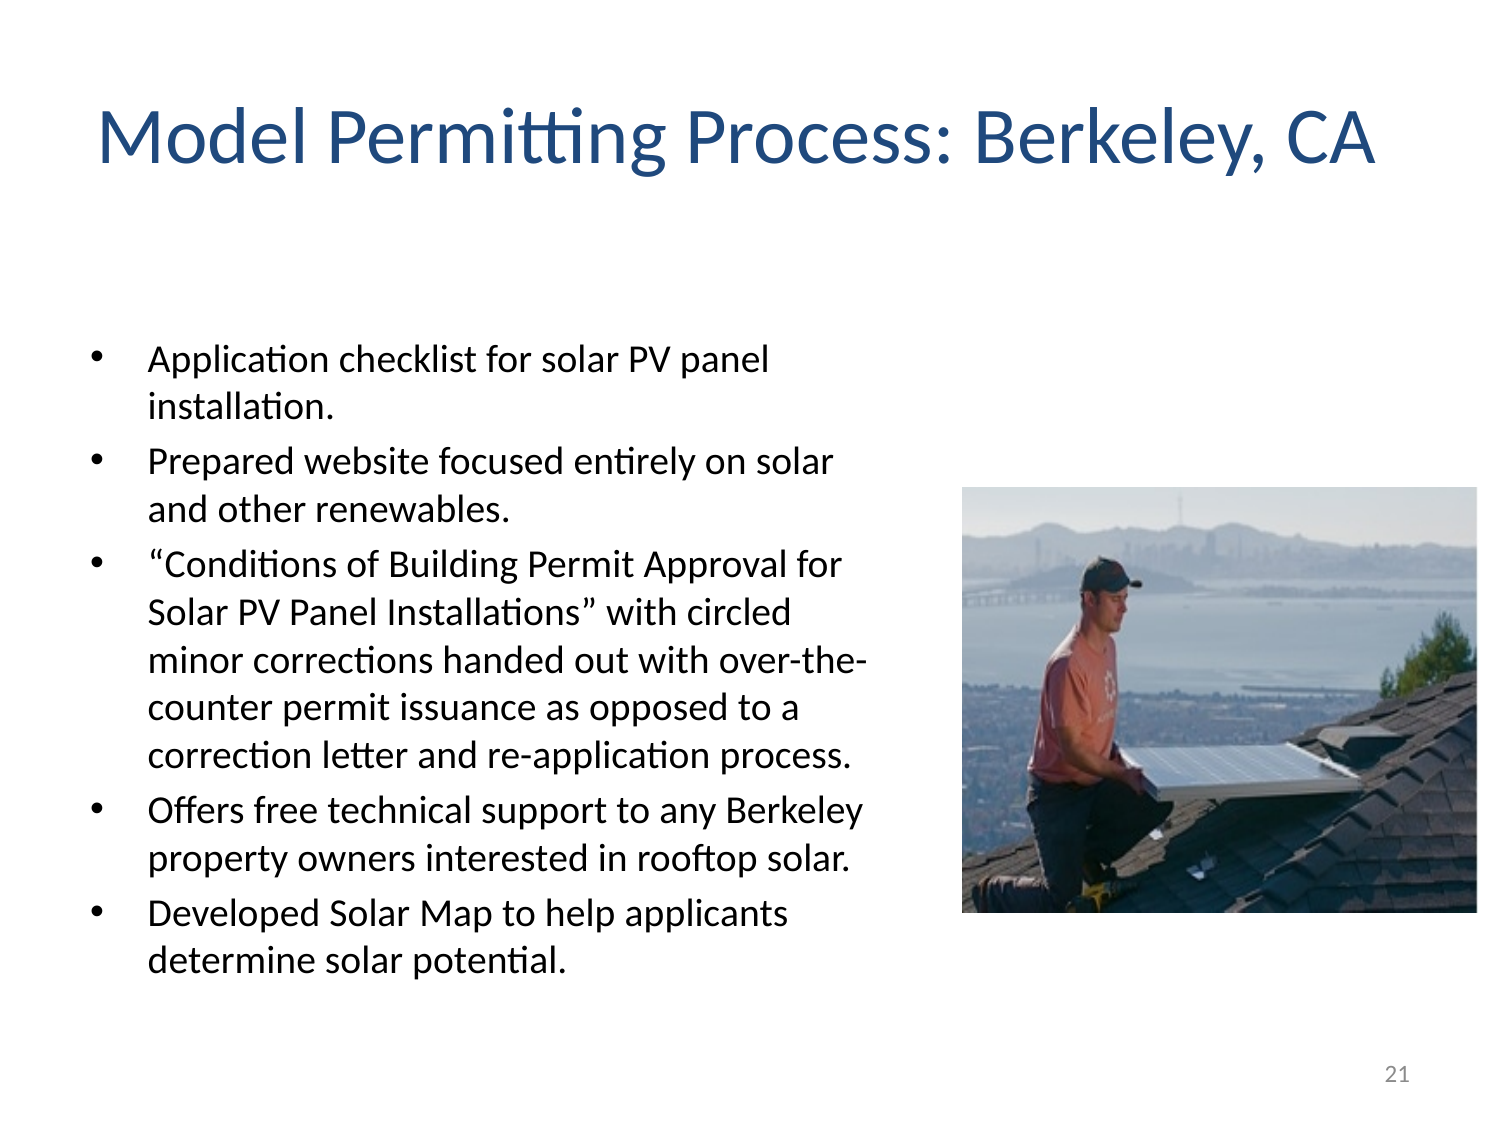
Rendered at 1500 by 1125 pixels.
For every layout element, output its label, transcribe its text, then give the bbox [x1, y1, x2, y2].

picture [962, 487, 1479, 913]
list Application checklist for solar PV panel installation. Prepared website focused entirely on solar and other renewables. “Conditions of Building Permit Approval for Solar PV Panel Installations” with circled minor corrections handed out with over-the-counter permit issuance as opposed to a correction letter and re-application process. Offers free technical support to any Berkeley property owners interested in rooftop solar. Developed Solar Map to help applicants determine solar potential. [75, 324, 888, 1018]
slide_number 21 [1074, 1042, 1425, 1103]
title Model Permitting Process: Berkeley, CA [50, 37, 1425, 225]
